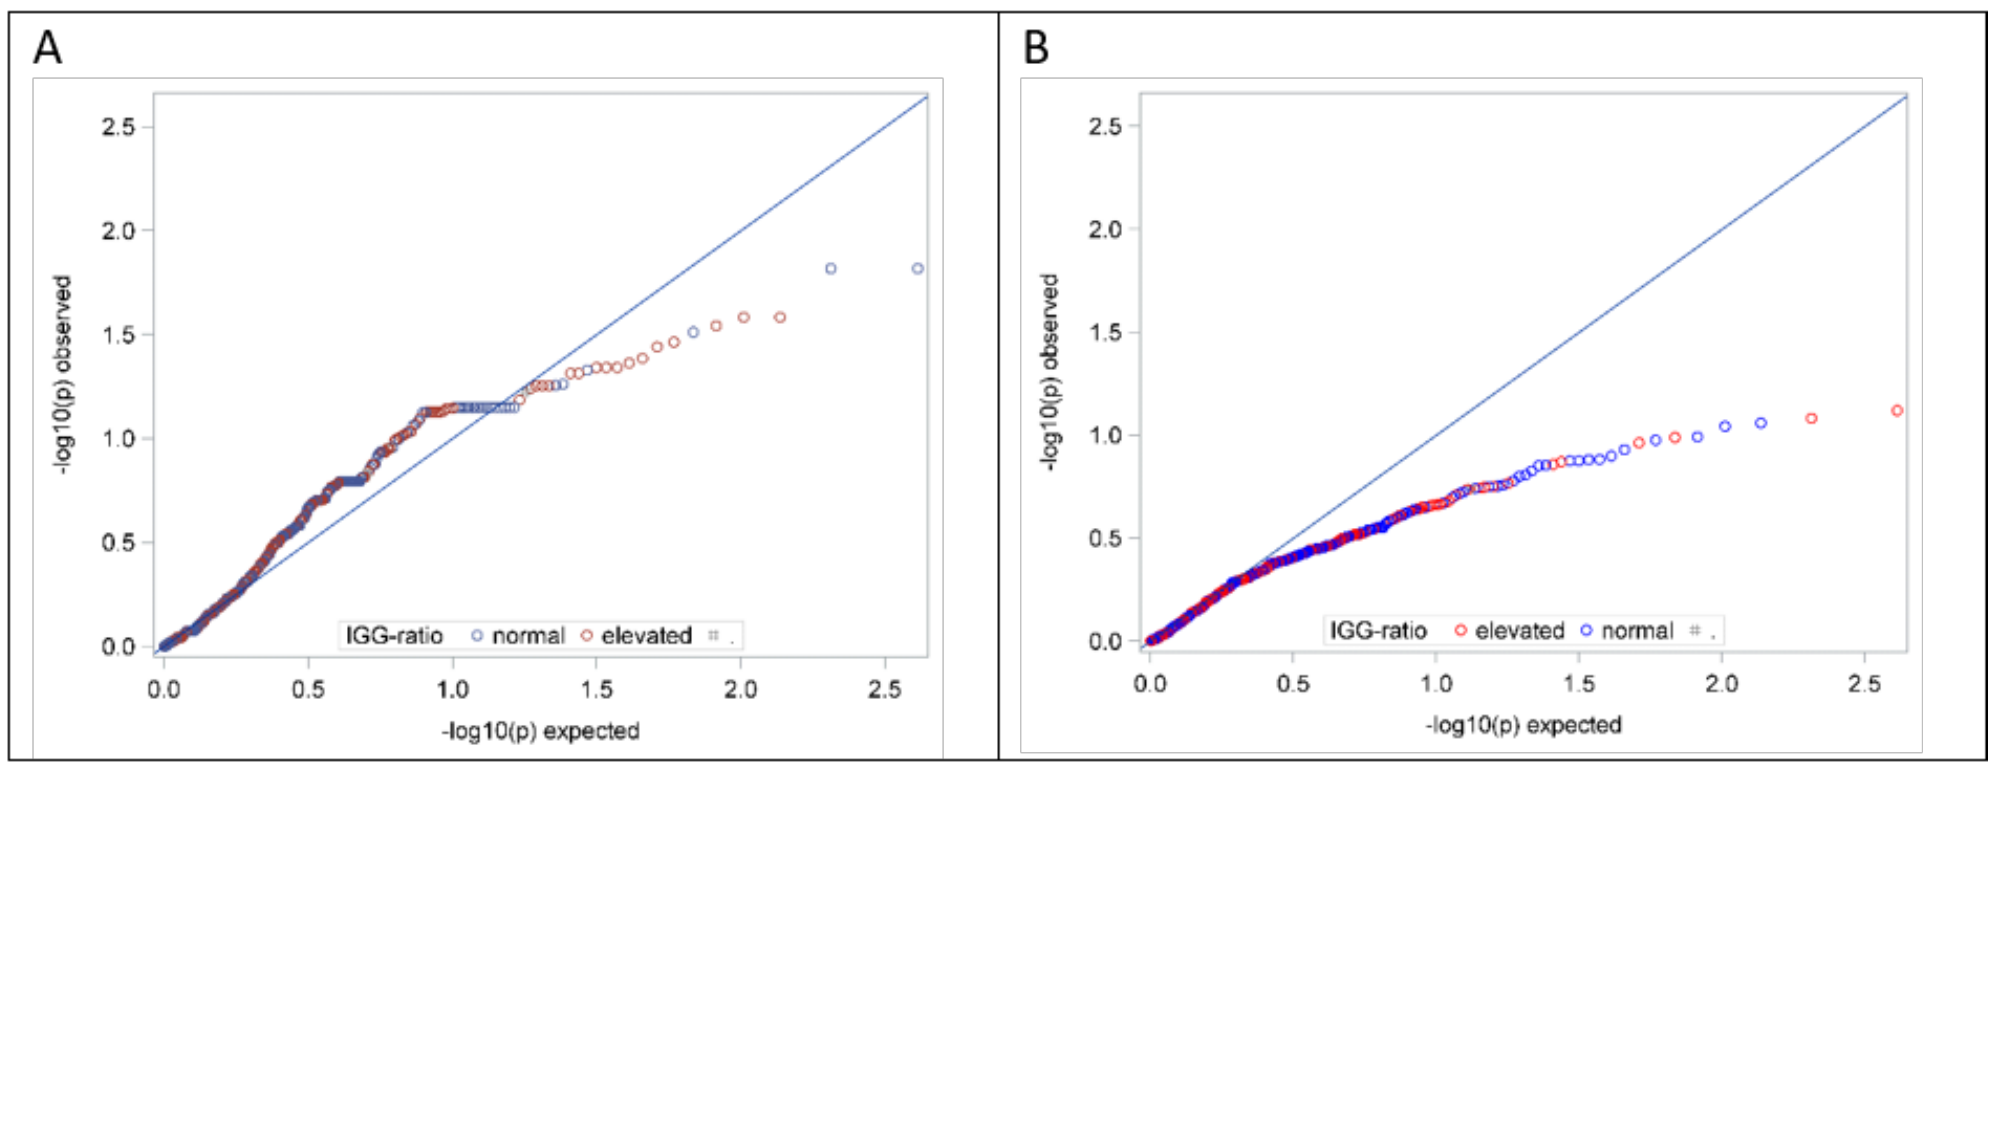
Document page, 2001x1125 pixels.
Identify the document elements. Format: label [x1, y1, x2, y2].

picture [0, 0, 1988, 835]
